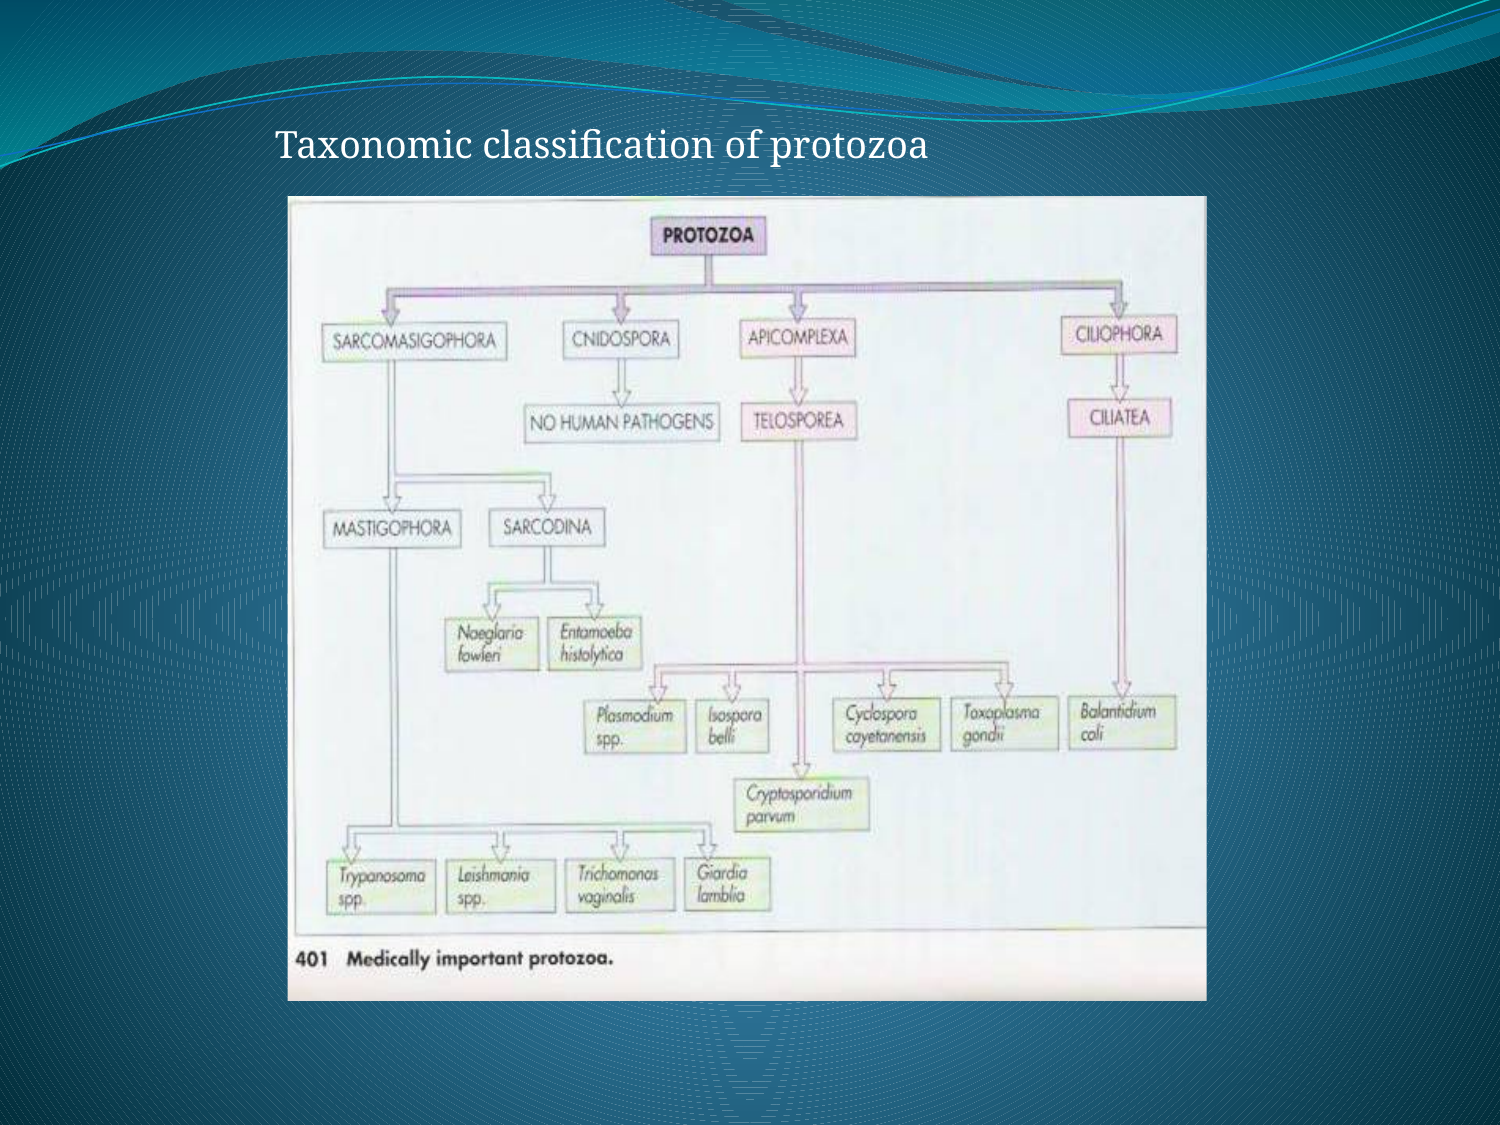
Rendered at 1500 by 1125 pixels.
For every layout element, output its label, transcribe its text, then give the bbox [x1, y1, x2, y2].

text_box Taxonomic classification of protozoa [260, 113, 945, 174]
picture [287, 196, 1207, 1002]
